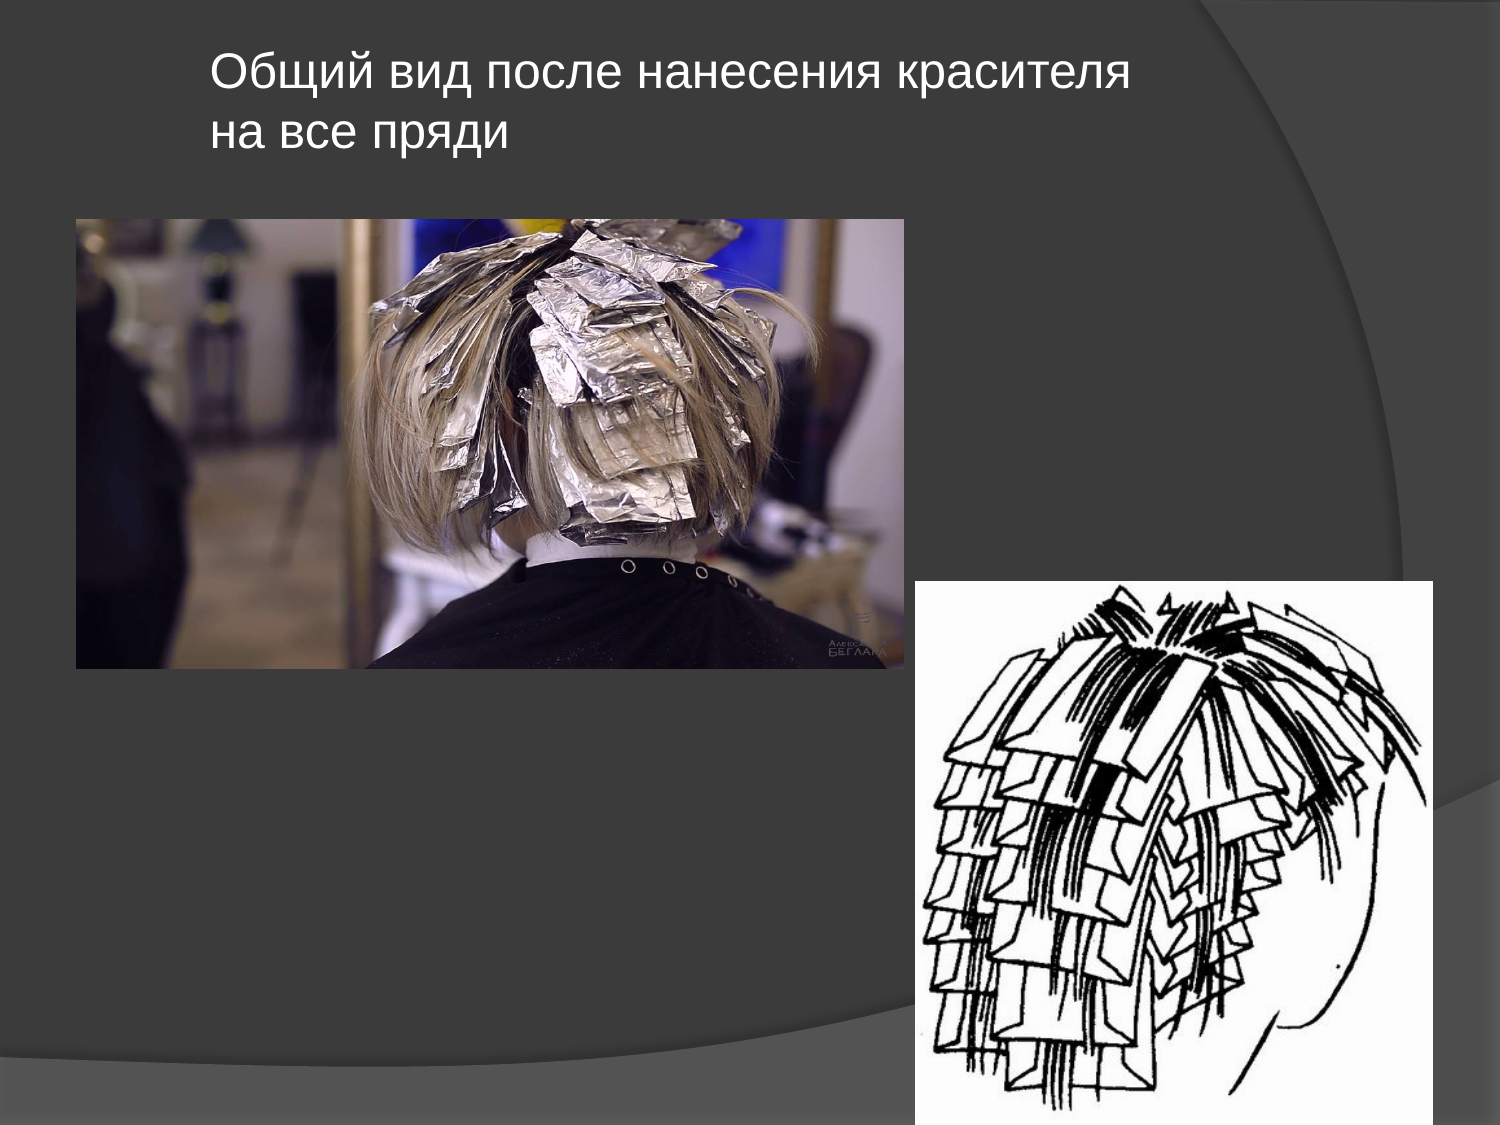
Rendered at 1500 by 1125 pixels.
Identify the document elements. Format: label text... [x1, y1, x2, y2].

text_box Общий вид после нанесения красителя на все пряди [194, 30, 1176, 166]
picture [76, 219, 904, 669]
picture [915, 581, 1434, 1125]
